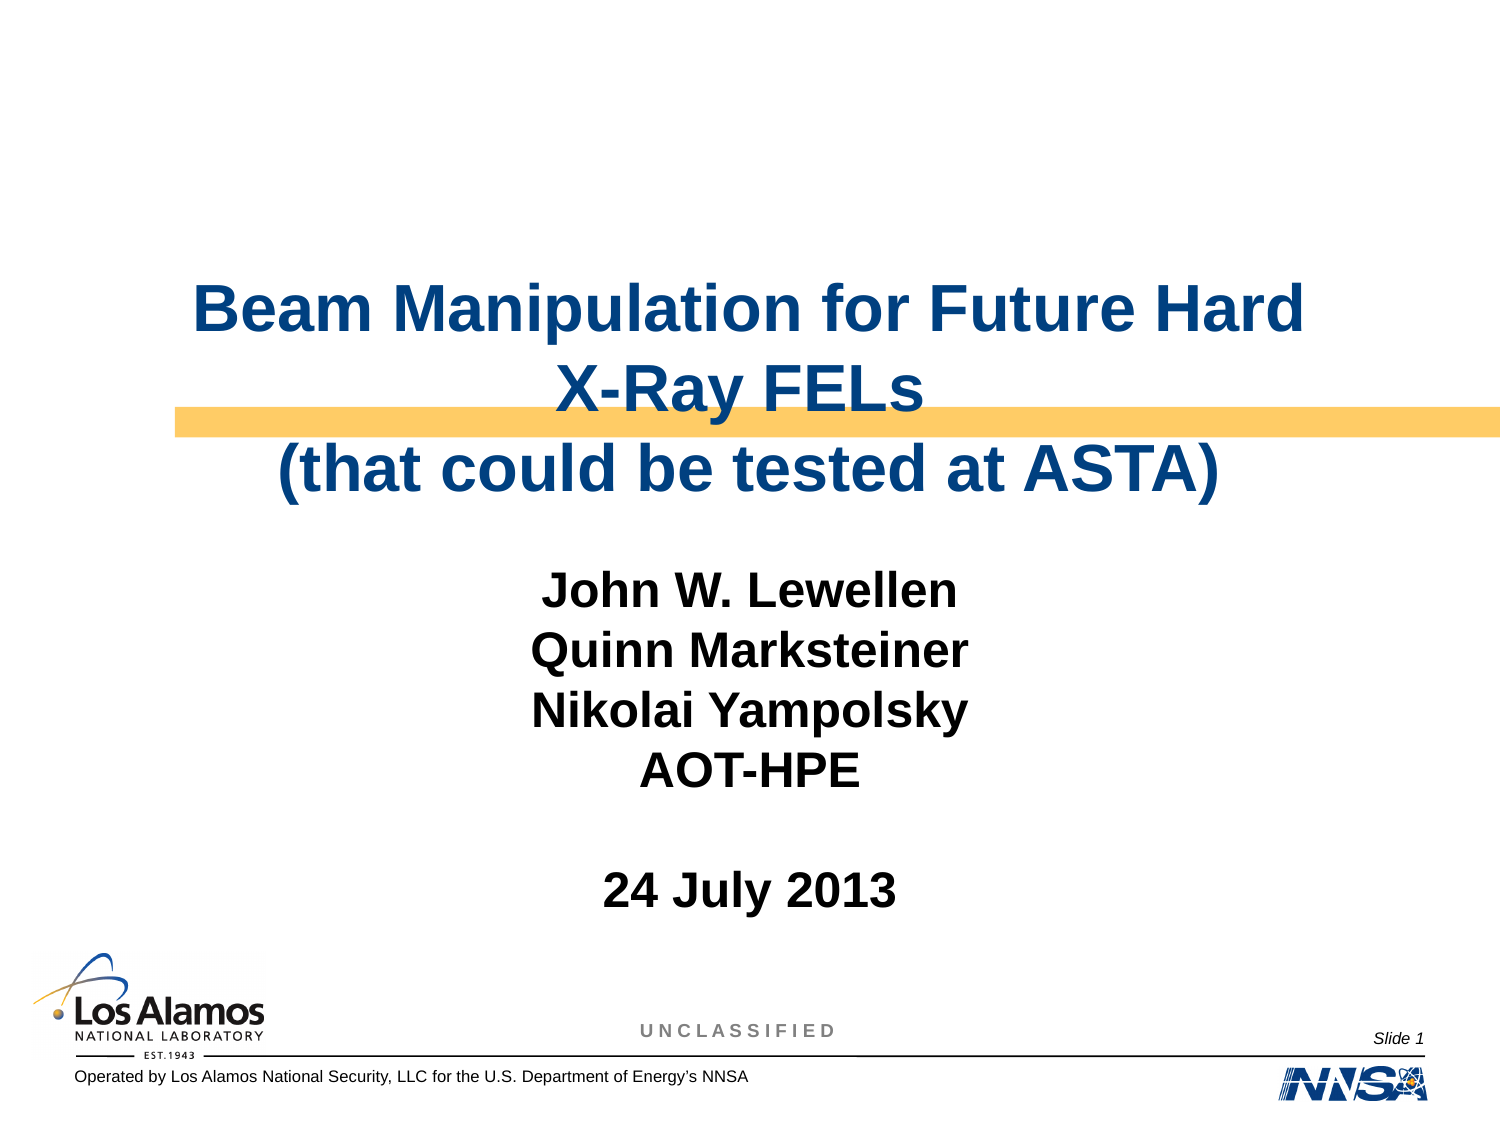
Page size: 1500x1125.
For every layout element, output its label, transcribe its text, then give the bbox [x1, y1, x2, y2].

picture [1277, 1077, 1429, 1102]
title Beam Manipulation for Future Hard X-Ray FELs (that could be tested at ASTA) [174, 324, 1326, 513]
slide_number Slide 1 [1112, 1019, 1440, 1077]
picture [31, 951, 266, 1060]
subtitle John W. Lewellen Quinn Marksteiner Nikolai Yampolsky AOT-HPE 24 July 2013 [224, 549, 1276, 838]
